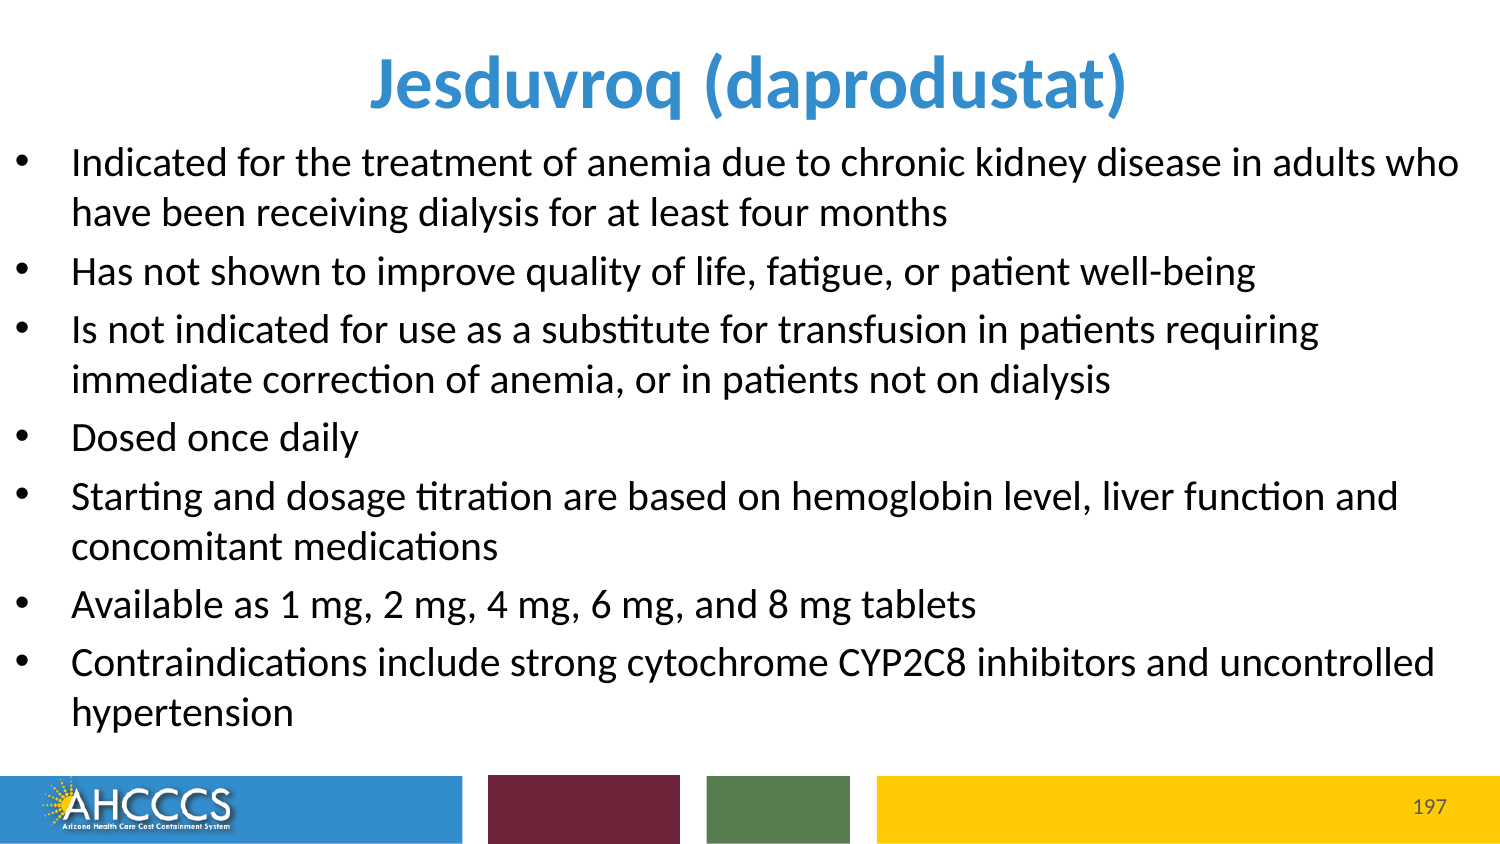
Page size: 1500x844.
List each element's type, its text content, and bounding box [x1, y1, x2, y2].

title Jesduvroq (daprodustat) [75, 22, 1425, 127]
list Indicated for the treatment of anemia due to chronic kidney disease in adults who have been receiving dialysis for at least four months Has not shown to improve quality of life, fatigue, or patient well-being Is not indicated for use as a substitute for transfusion in patients requiring immediate correction of anemia, or in patients not on dialysis Dosed once daily Starting and dosage titration are based on hemoglobin level, liver function and concomitant medications Available as 1 mg, 2 mg, 4 mg, 6 mg, and 8 mg tablets Contraindications include strong cytochrome CYP2C8 inhibitors and uncontrolled hypertension [0, 127, 1500, 768]
picture [42, 776, 230, 830]
